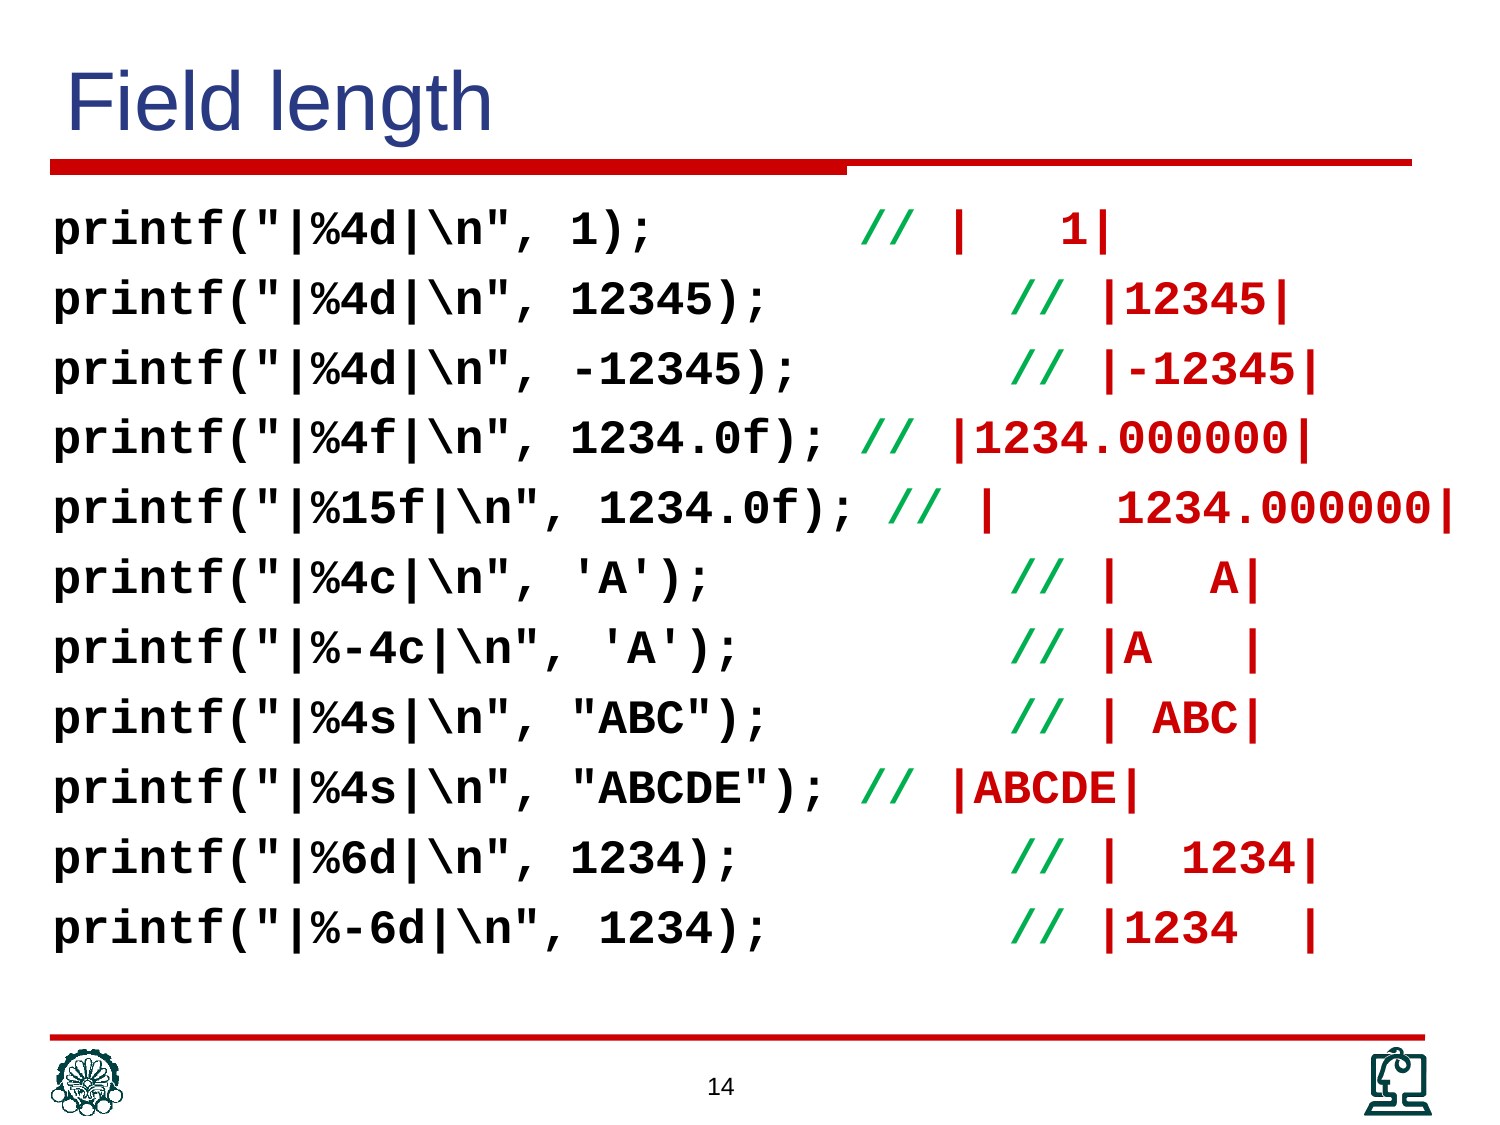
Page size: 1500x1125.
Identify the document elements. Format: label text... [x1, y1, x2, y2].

picture [1362, 1045, 1438, 1119]
slide_number 14 [649, 1062, 751, 1103]
list printf("|%4d|\n", 1); // | 1| printf("|%4d|\n", 12345); // |12345| printf("|%4d|\n", -12345); // |-12345| printf("|%4f|\n", 1234.0f); // |1234.000000| printf("|%15f|\n", 1234.0f); // | 1234.000000| printf("|%4c|\n", 'A'); // | A| printf("|%-4c|\n", 'A'); // |A | printf("|%4s|\n", "ABC"); // | ABC| printf("|%4s|\n", "ABCDE"); // |ABCDE| printf("|%6d|\n", 1234); // | 1234| printf("|%-6d|\n", 1234); // |1234 | [37, 200, 1500, 1006]
title Field length [50, 24, 1425, 155]
picture [50, 1047, 125, 1118]
